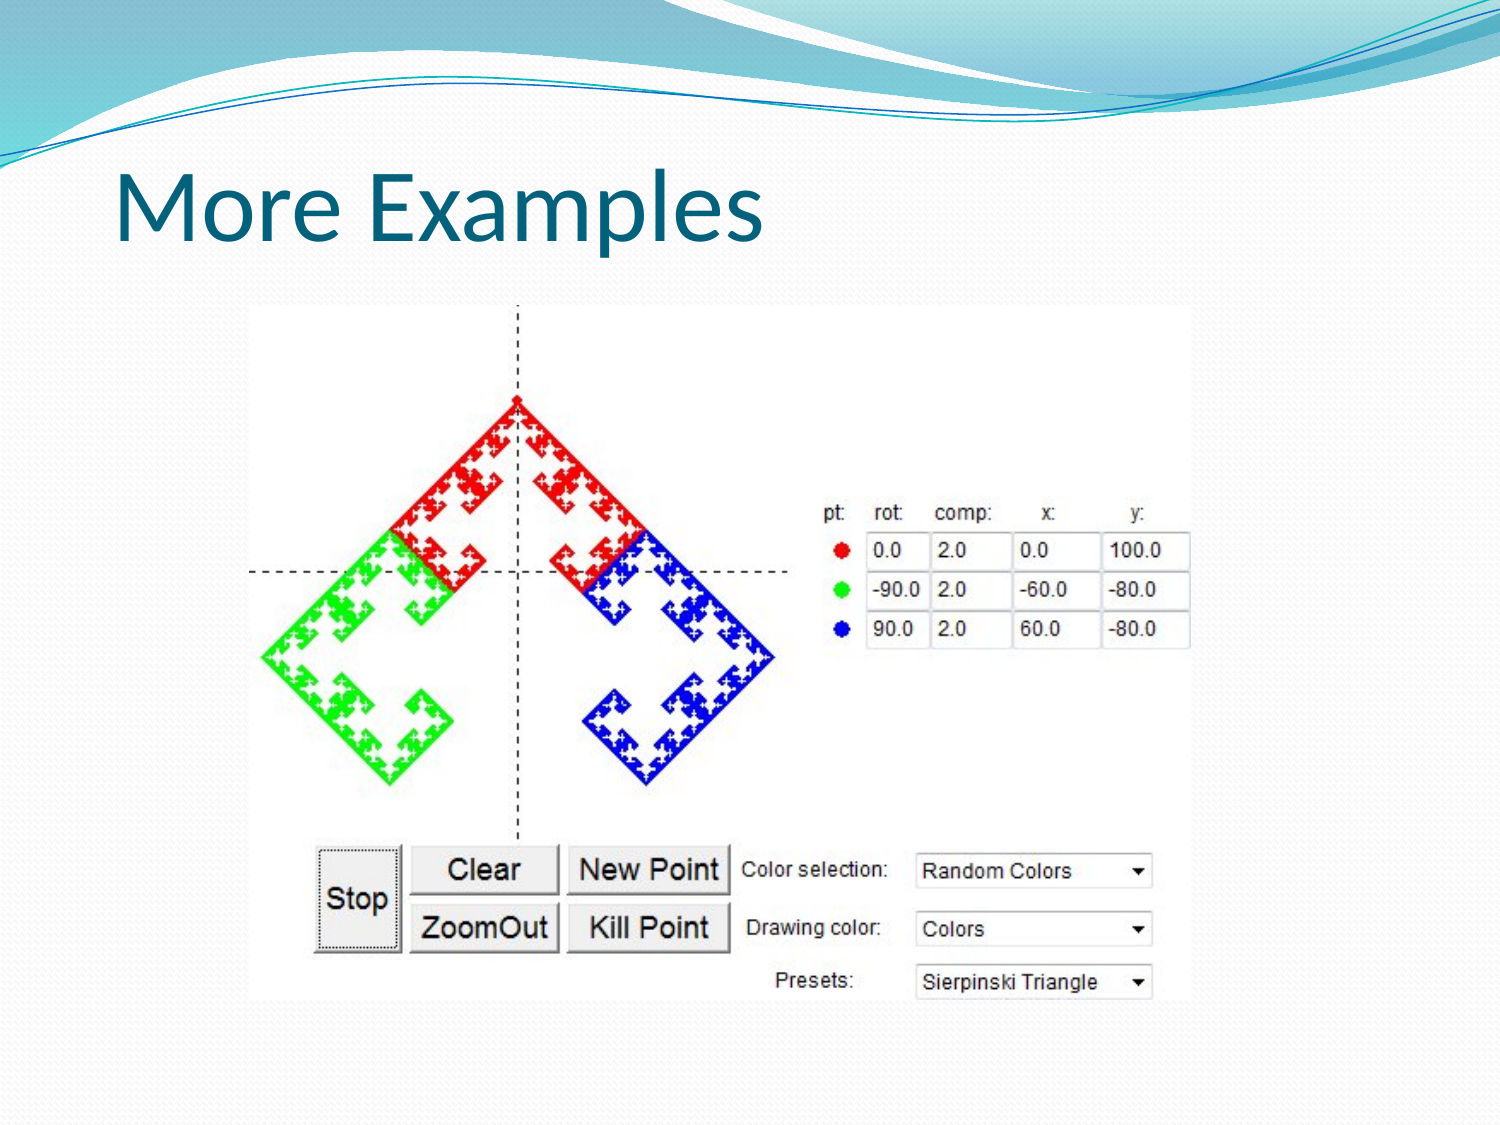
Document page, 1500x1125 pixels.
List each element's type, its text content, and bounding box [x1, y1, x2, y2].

title More Examples [112, 87, 1388, 263]
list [249, 305, 1191, 1001]
